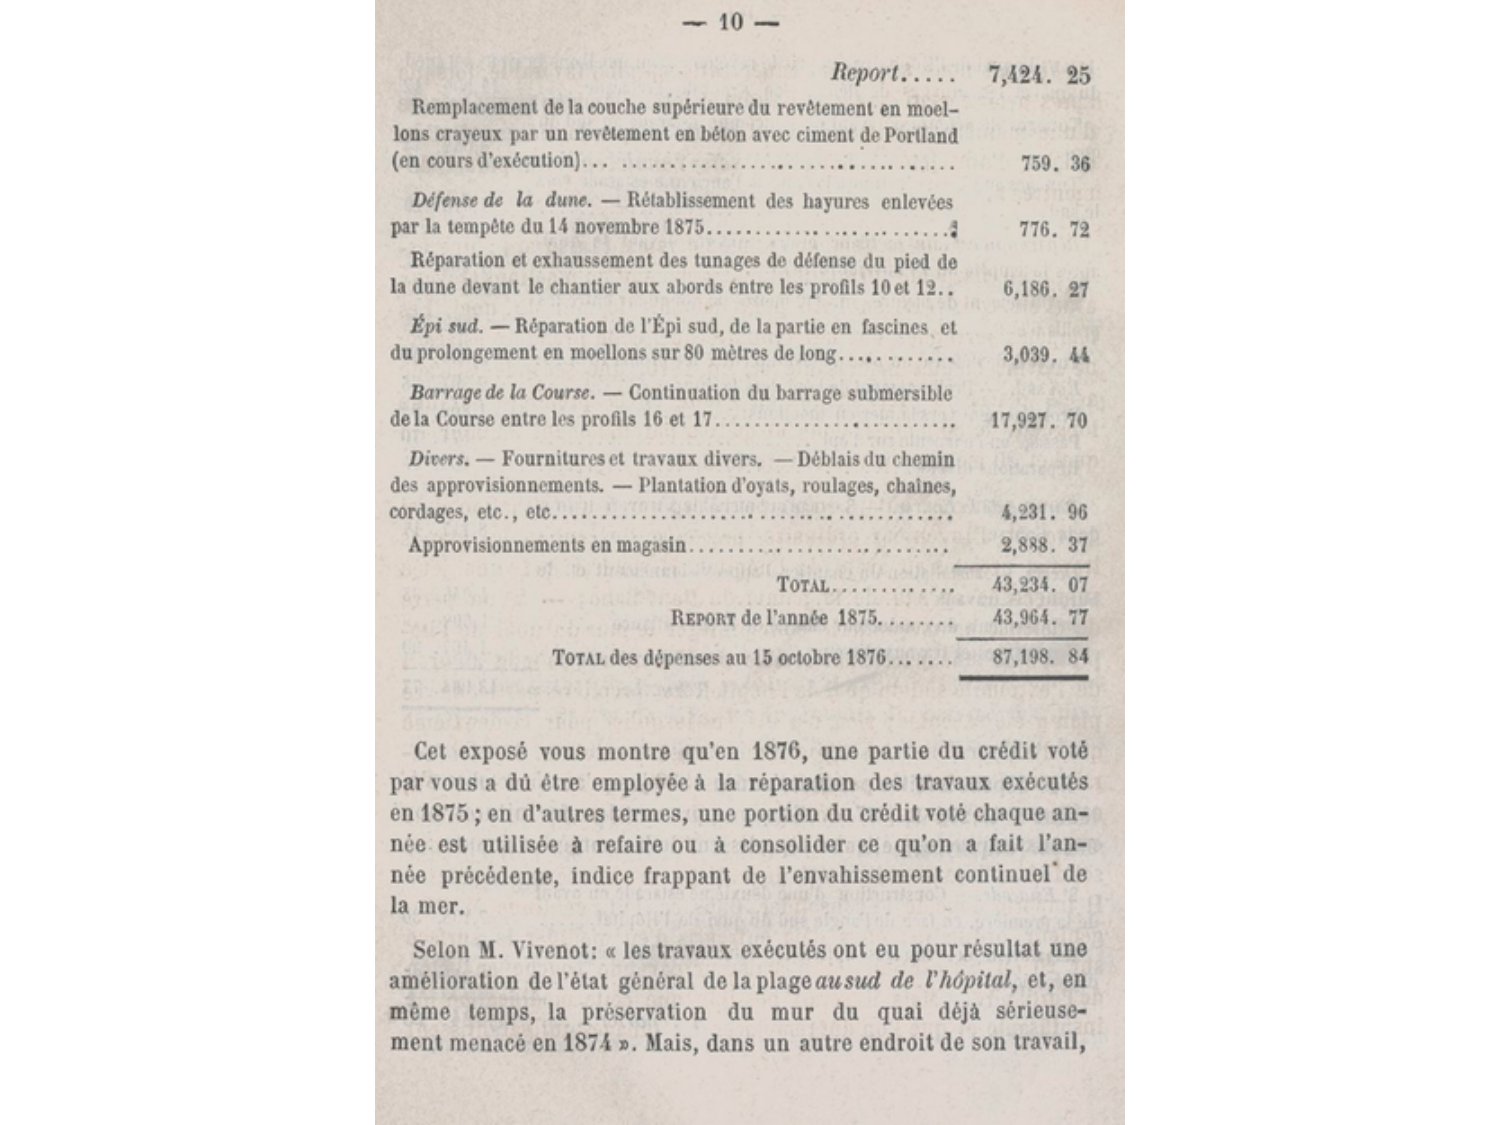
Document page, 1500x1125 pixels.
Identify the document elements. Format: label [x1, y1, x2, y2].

picture [374, 0, 1125, 1125]
